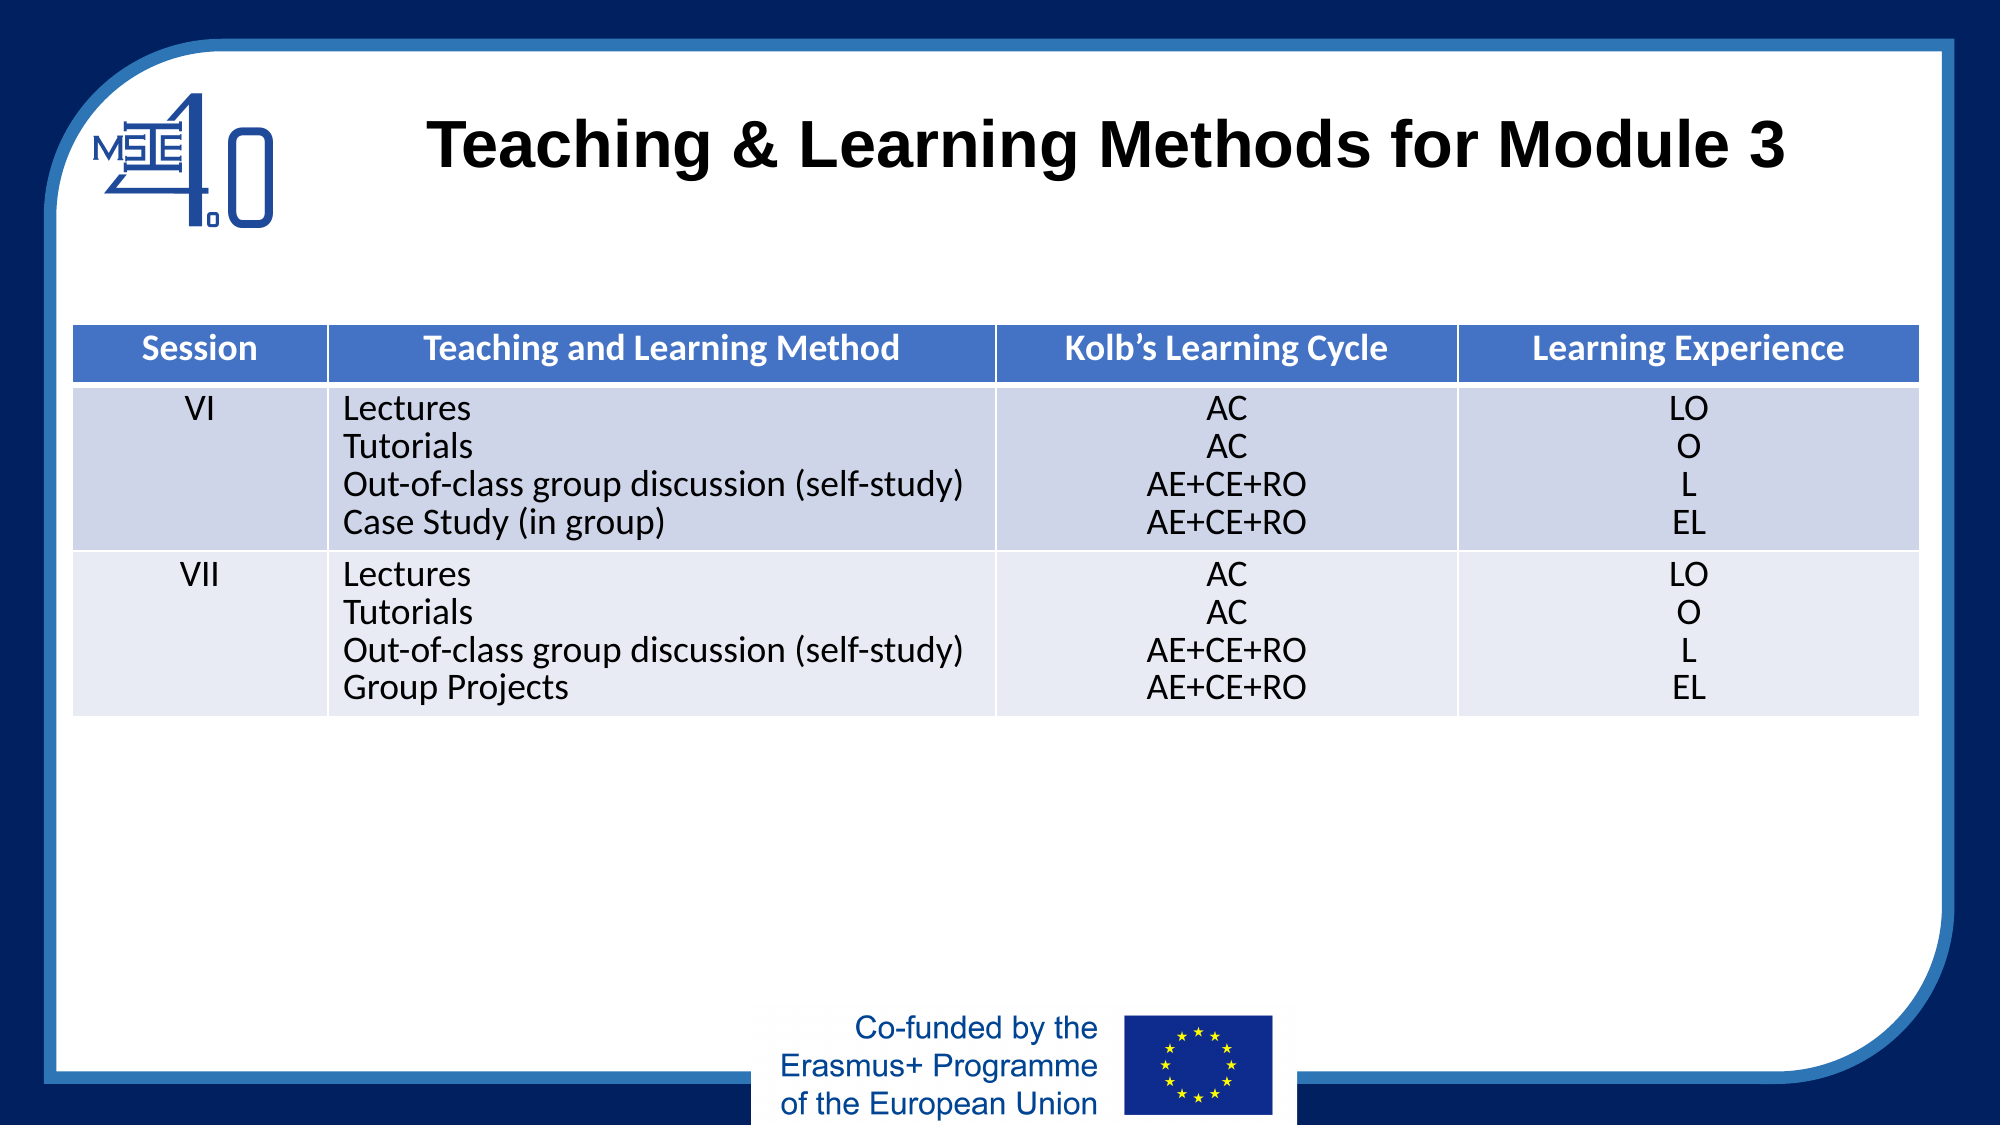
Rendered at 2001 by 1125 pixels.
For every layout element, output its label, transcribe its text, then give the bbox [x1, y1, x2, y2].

table_header Teaching and Learning Method [329, 325, 995, 382]
table_cell AC AC AE+CE+RO AE+CE+RO [997, 388, 1457, 550]
table_cell AC AC AE+CE+RO AE+CE+RO [997, 552, 1457, 716]
title Teaching & Learning Methods for Module 3 [294, 73, 1921, 220]
table_cell VII [73, 552, 327, 716]
picture [751, 1003, 1298, 1125]
table_header Session [73, 325, 327, 382]
table_cell Lectures Tutorials Out-of-class group discussion (self-study) Group Projects [329, 552, 995, 716]
table_cell VI [73, 388, 327, 550]
table_cell LO O L EL [1459, 552, 1919, 716]
table_cell Lectures Tutorials Out-of-class group discussion (self-study) Case Study (in group) [329, 388, 995, 550]
table_header Kolb’s Learning Cycle [997, 325, 1457, 382]
table_header Learning Experience [1459, 325, 1919, 382]
table_cell LO O L EL [1459, 388, 1919, 550]
